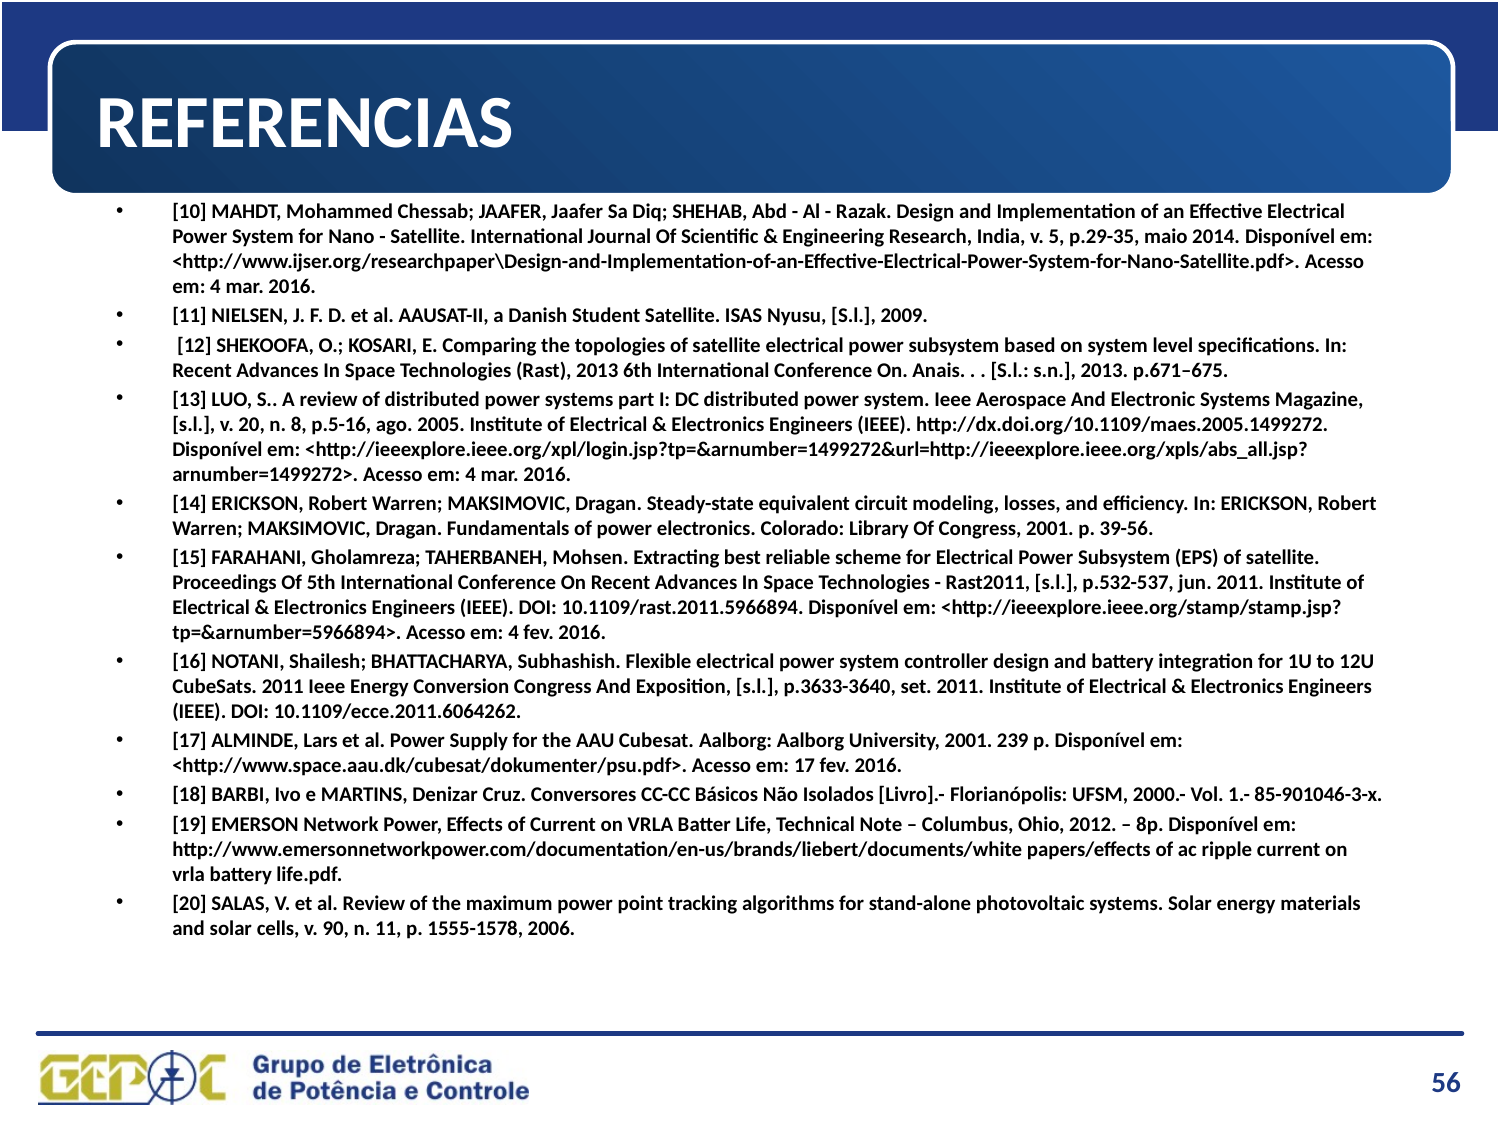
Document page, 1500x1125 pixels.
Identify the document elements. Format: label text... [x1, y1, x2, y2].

list REFERENCIAS [81, 59, 1425, 175]
picture [38, 1050, 529, 1105]
list [10] MAHDT, Mohammed Chessab; JAAFER, Jaafer Sa Diq; SHEHAB, Abd - Al - Razak. Design and Implementation of an Effective Electrical Power System for Nano - Satellite. International Journal Of Scientific & Engineering Research, India, v. 5, p.29-35, maio 2014. Disponível em: <http://www.ijser.org/researchpaper\Design-and-Implementation-of-an-Effective-Electrical-Power-System-for-Nano-Satellite.pdf>. Acesso em: 4 mar. 2016. [11] NIELSEN, J. F. D. et al. AAUSAT-II, a Danish Student Satellite. ISAS Nyusu, [S.l.], 2009. [12] SHEKOOFA, O.; KOSARI, E. Comparing the topologies of satellite electrical power subsystem based on system level specifications. In: Recent Advances In Space Technologies (Rast), 2013 6th International Conference On. Anais. . . [S.l.: s.n.], 2013. p.671–675. [13] LUO, S.. A review of distributed power systems part I: DC distributed power system. Ieee Aerospace And Electronic Systems Magazine, [s.l.], v. 20, n. 8, p.5-16, ago. 2005. Institute of Electrical & Electronics Engineers (IEEE). http://dx.doi.org/10.1109/maes.2005.1499272. Disponível em: <http://ieeexplore.ieee.org/xpl/login.jsp?tp=&arnumber=1499272&url=http://ieeexplore.ieee.org/xpls/abs_all.jsp?arnumber=1499272>. Acesso em: 4 mar. 2016. [14] ERICKSON, Robert Warren; MAKSIMOVIC, Dragan. Steady-state equivalent circuit modeling, losses, and efficiency. In: ERICKSON, Robert Warren; MAKSIMOVIC, Dragan. Fundamentals of power electronics. Colorado: Library Of Congress, 2001. p. 39-56. [15] FARAHANI, Gholamreza; TAHERBANEH, Mohsen. Extracting best reliable scheme for Electrical Power Subsystem (EPS) of satellite. Proceedings Of 5th International Conference On Recent Advances In Space Technologies - Rast2011, [s.l.], p.532-537, jun. 2011. Institute of Electrical & Electronics Engineers (IEEE). DOI: 10.1109/rast.2011.5966894. Disponível em: <http://ieeexplore.ieee.org/stamp/stamp.jsp?tp=&arnumber=5966894>. Acesso em: 4 fev. 2016. [16] NOTANI, Shailesh; BHATTACHARYA, Subhashish. Flexible electrical power system controller design and battery integration for 1U to 12U CubeSats. 2011 Ieee Energy Conversion Congress And Exposition, [s.l.], p.3633-3640, set. 2011. Institute of Electrical & Electronics Engineers (IEEE). DOI: 10.1109/ecce.2011.6064262. [17] ALMINDE, Lars et al. Power Supply for the AAU Cubesat. Aalborg: Aalborg University, 2001. 239 p. Disponível em: <http://www.space.aau.dk/cubesat/dokumenter/psu.pdf>. Acesso em: 17 fev. 2016. [18] BARBI, Ivo e MARTINS, Denizar Cruz. Conversores CC-CC Básicos Não Isolados [Livro].- Florianópolis: UFSM, 2000.- Vol. 1.- 85-901046-3-x. [19] EMERSON Network Power, Effects of Current on VRLA Batter Life, Technical Note – Columbus, Ohio, 2012. – 8p. Disponível em: http://www.emersonnetworkpower.com/documentation/en-us/brands/liebert/documents/white papers/effects of ac ripple current on vrla battery life.pdf. [20] SALAS, V. et al. Review of the maximum power point tracking algorithms for stand-alone photovoltaic systems. Solar energy materials and solar cells, v. 90, n. 11, p. 1555-1578, 2006. [101, 190, 1400, 1002]
